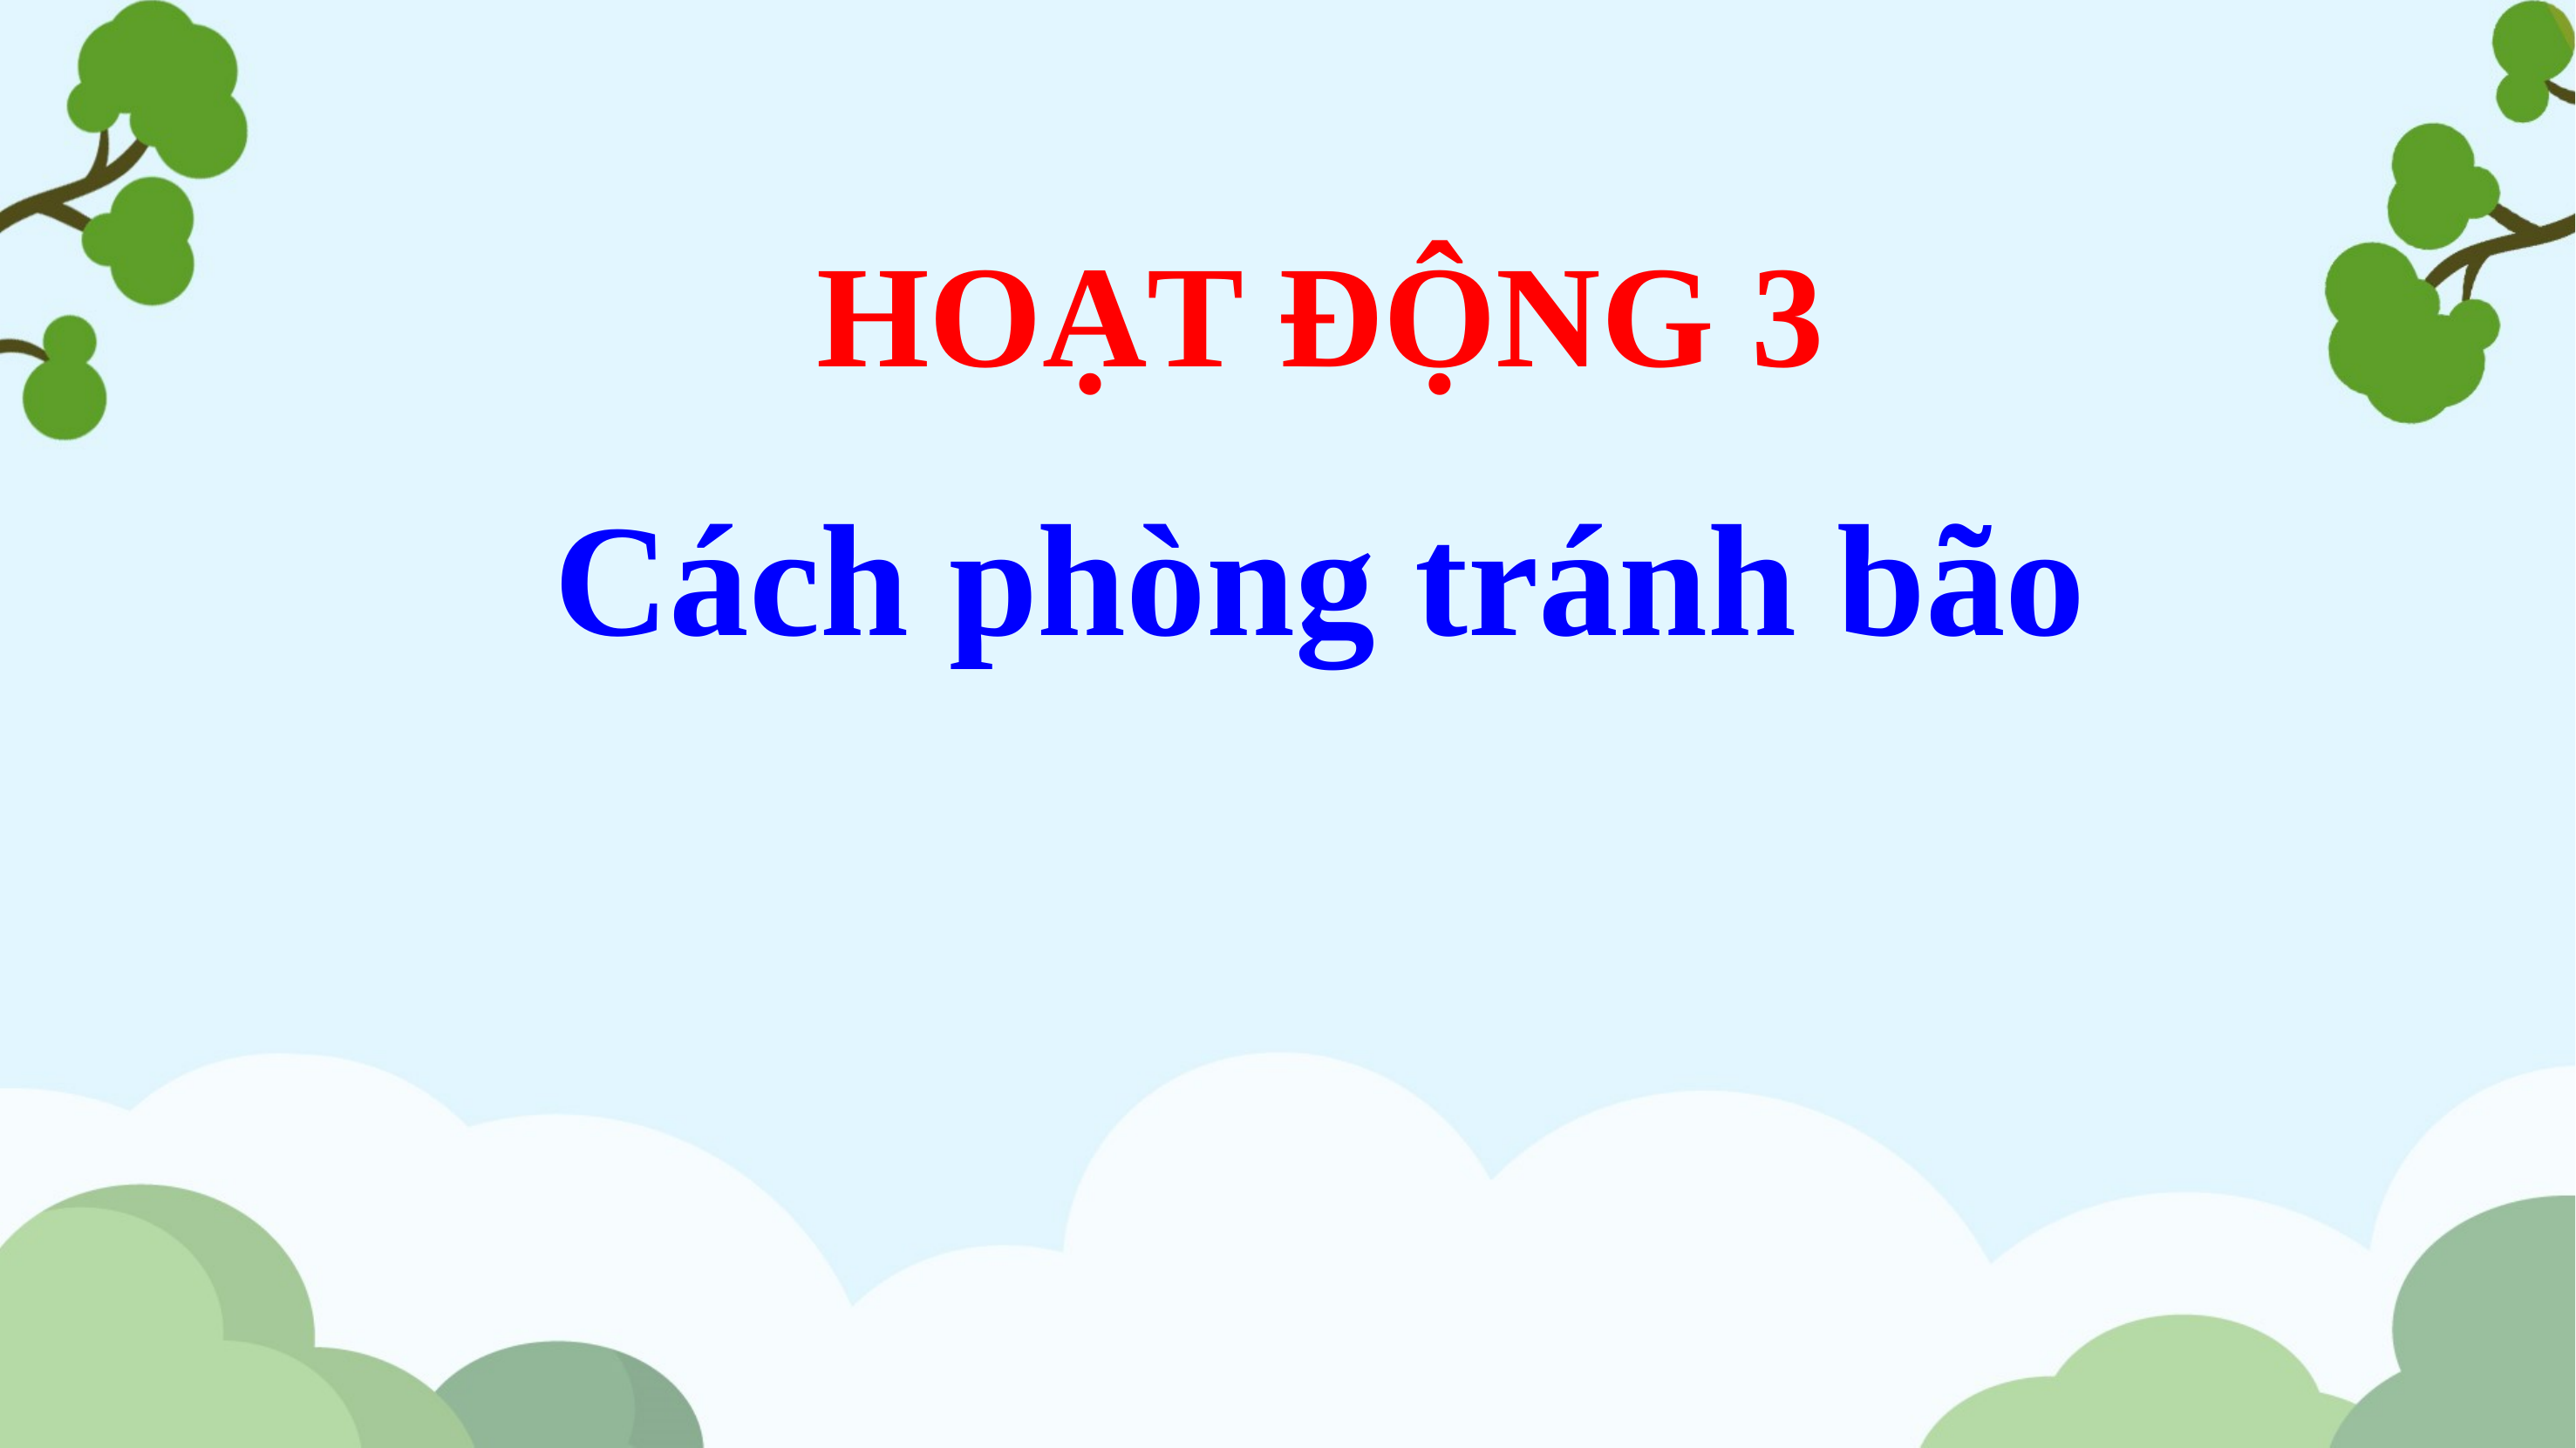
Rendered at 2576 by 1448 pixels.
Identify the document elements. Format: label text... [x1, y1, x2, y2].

picture [0, 0, 2576, 1448]
text_box HOẠT ĐỘNG 3 Cách phòng tránh bão [350, 211, 2291, 851]
